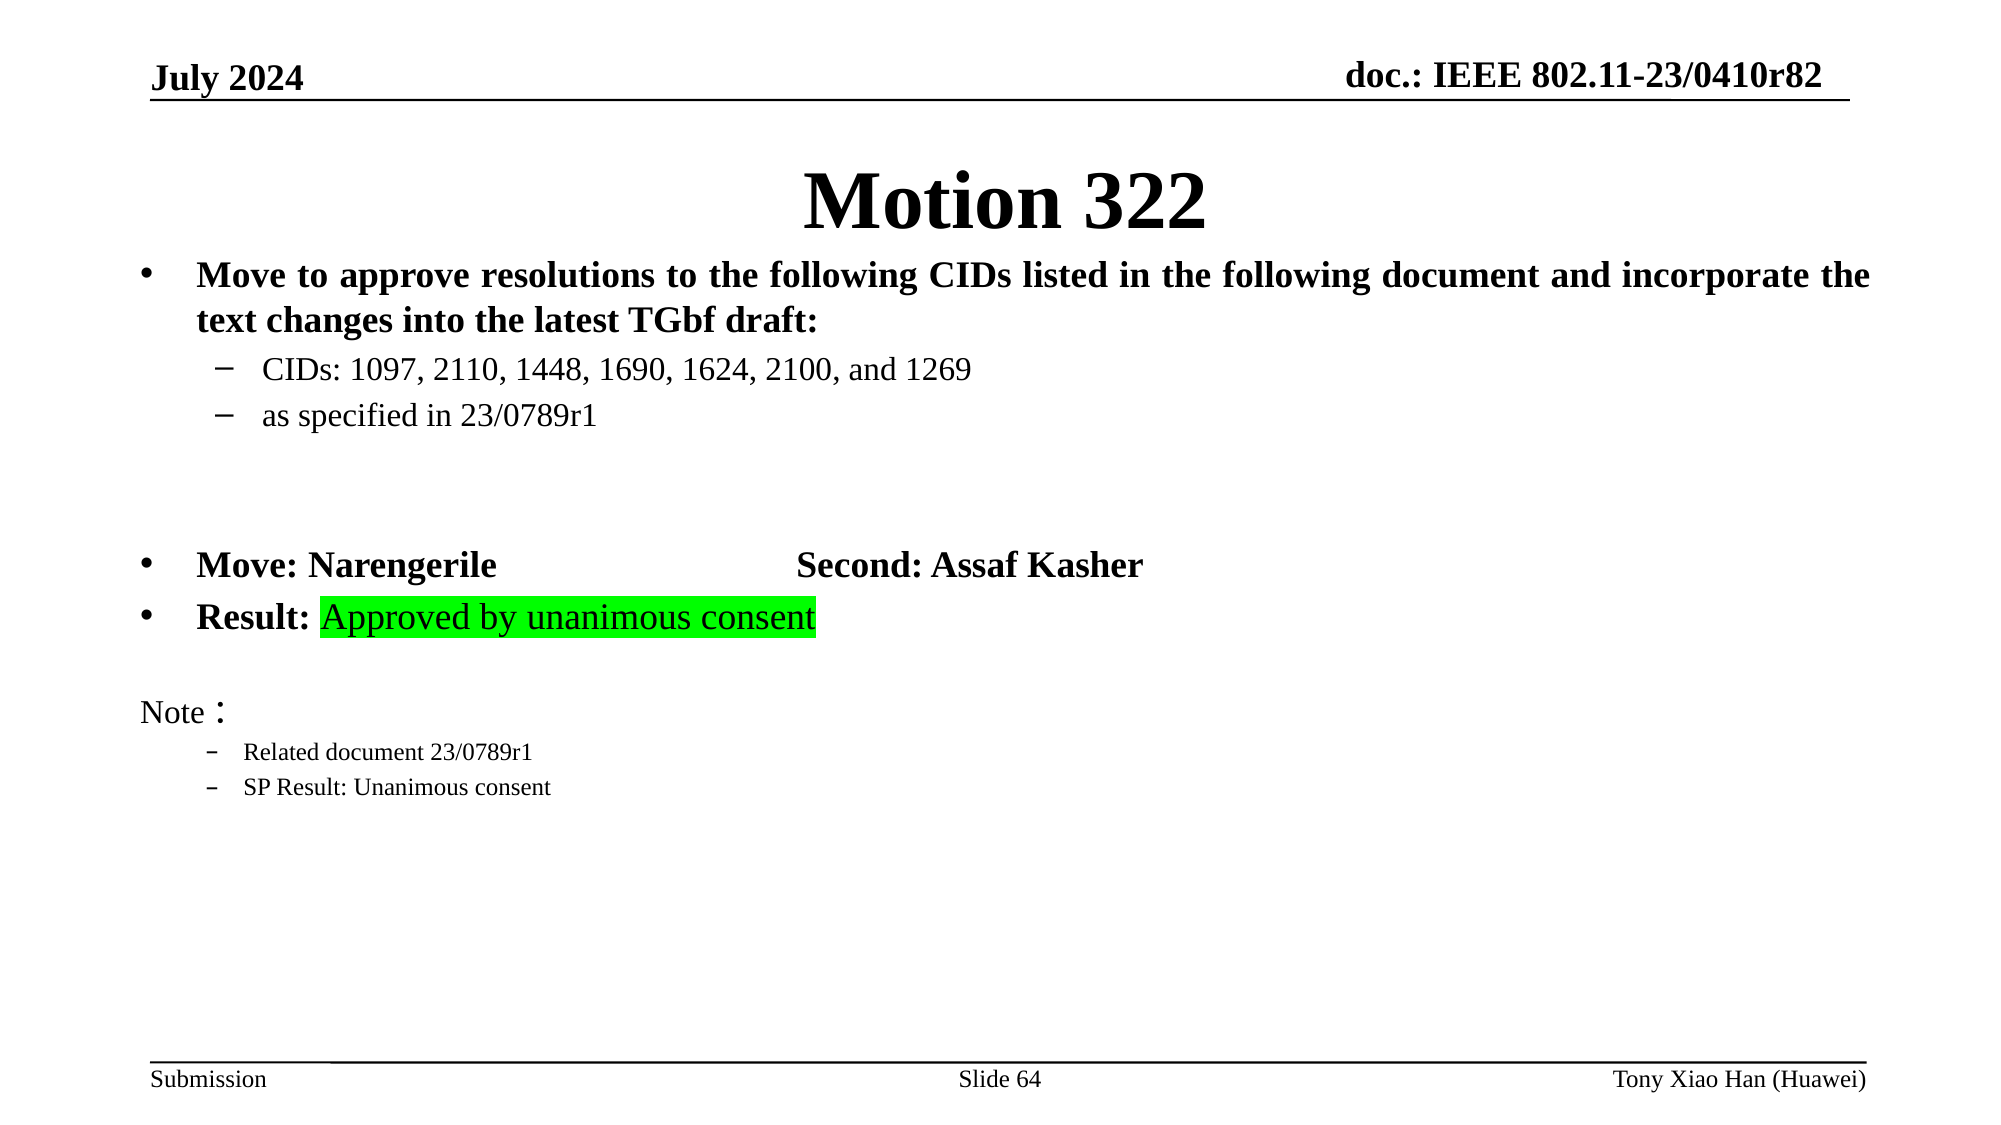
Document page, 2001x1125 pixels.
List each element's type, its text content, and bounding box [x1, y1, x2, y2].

text_box Move to approve resolutions to the following CIDs listed in the following document and incorporate the text changes into the latest TGbf draft: CIDs: 1097, 2110, 1448, 1690, 1624, 2100, and 1269 as specified in 23/0789r1 Move: Narengerile Second: Assaf Kasher Result: Approved by unanimous consent Note： Related document 23/0789r1 SP Result: Unanimous consent [125, 212, 1888, 900]
text_box Motion 322 [368, 137, 1644, 212]
